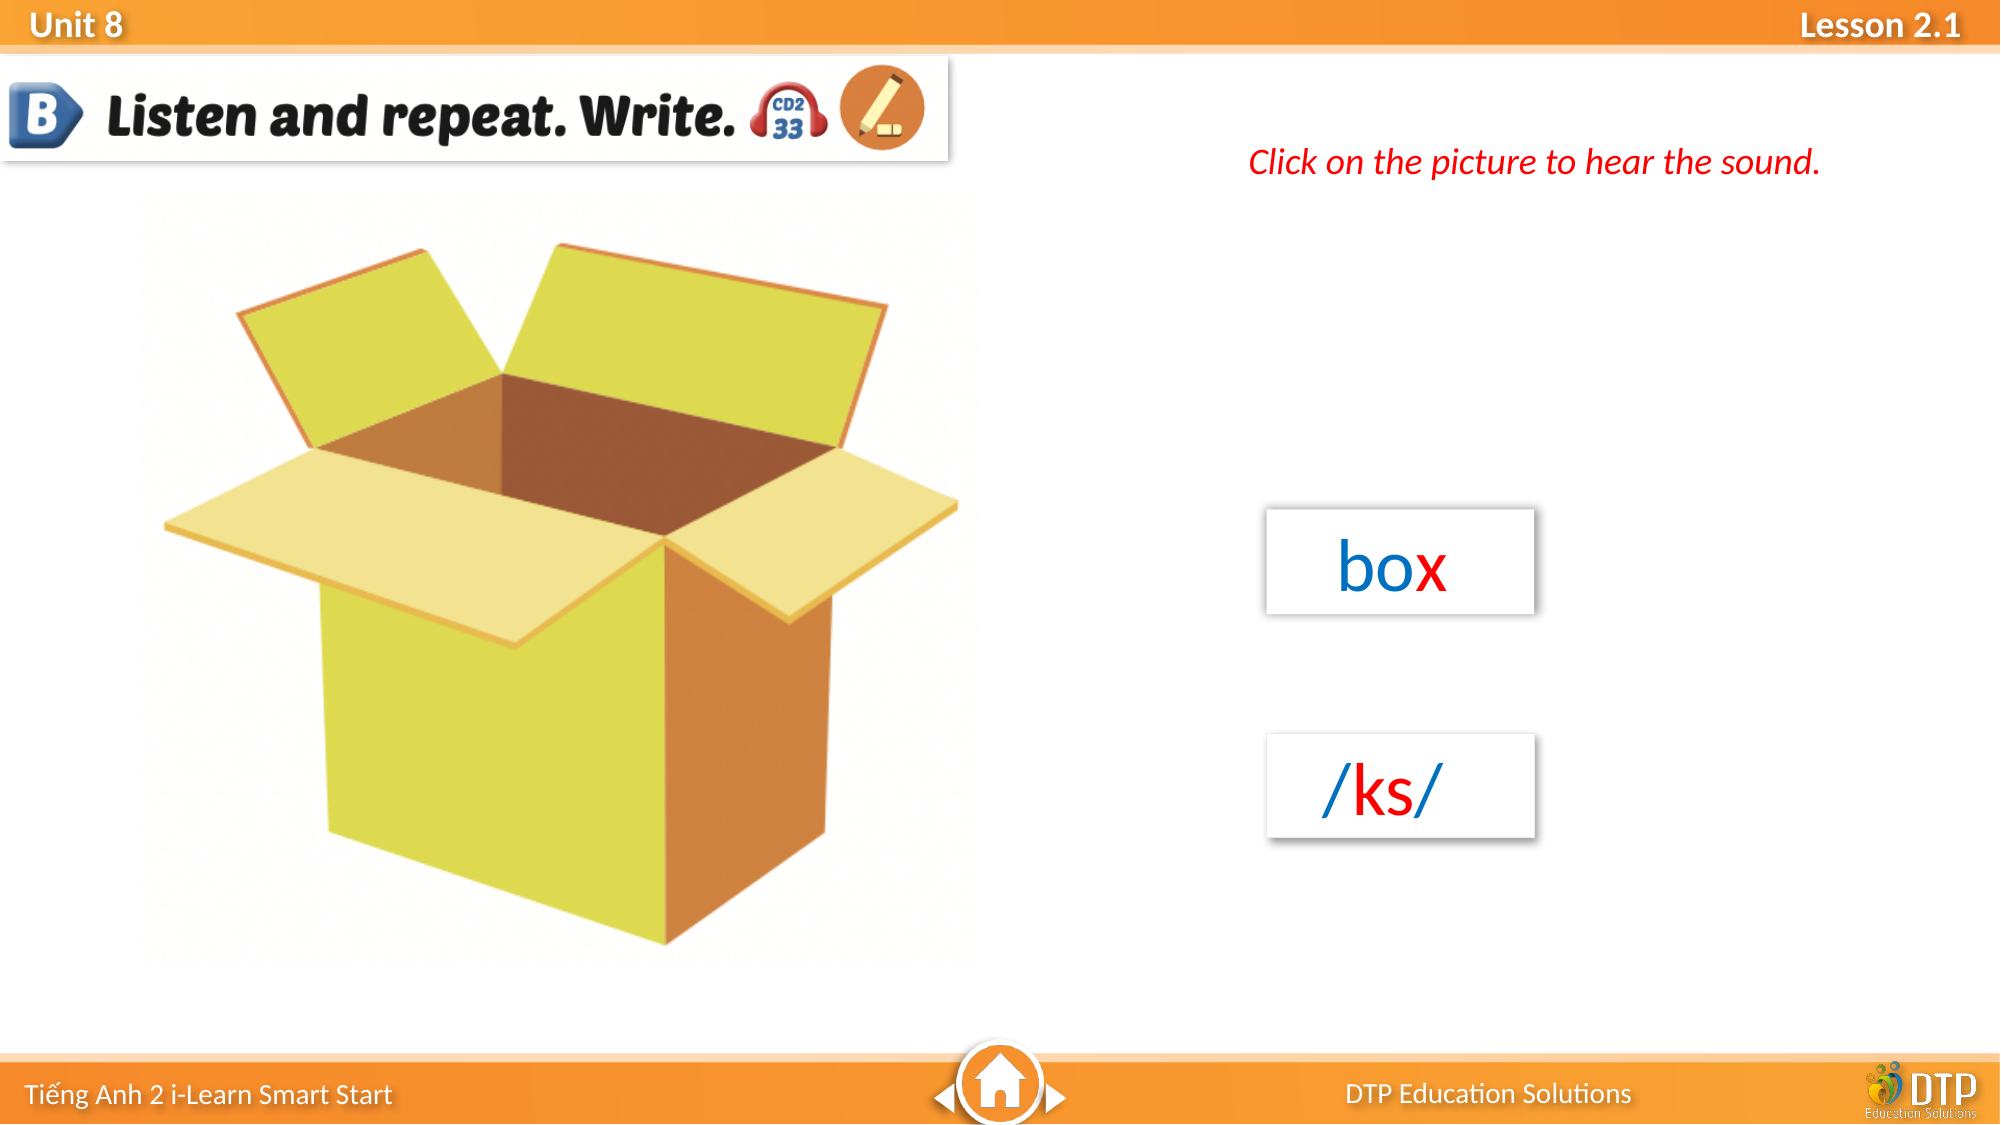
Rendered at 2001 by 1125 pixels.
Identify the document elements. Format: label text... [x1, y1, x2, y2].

picture [0, 0, 2000, 1125]
text_box Click on the picture to hear the sound. [1233, 129, 1911, 190]
text_box /ks/ [1266, 733, 1535, 838]
text_box box [1266, 509, 1535, 615]
